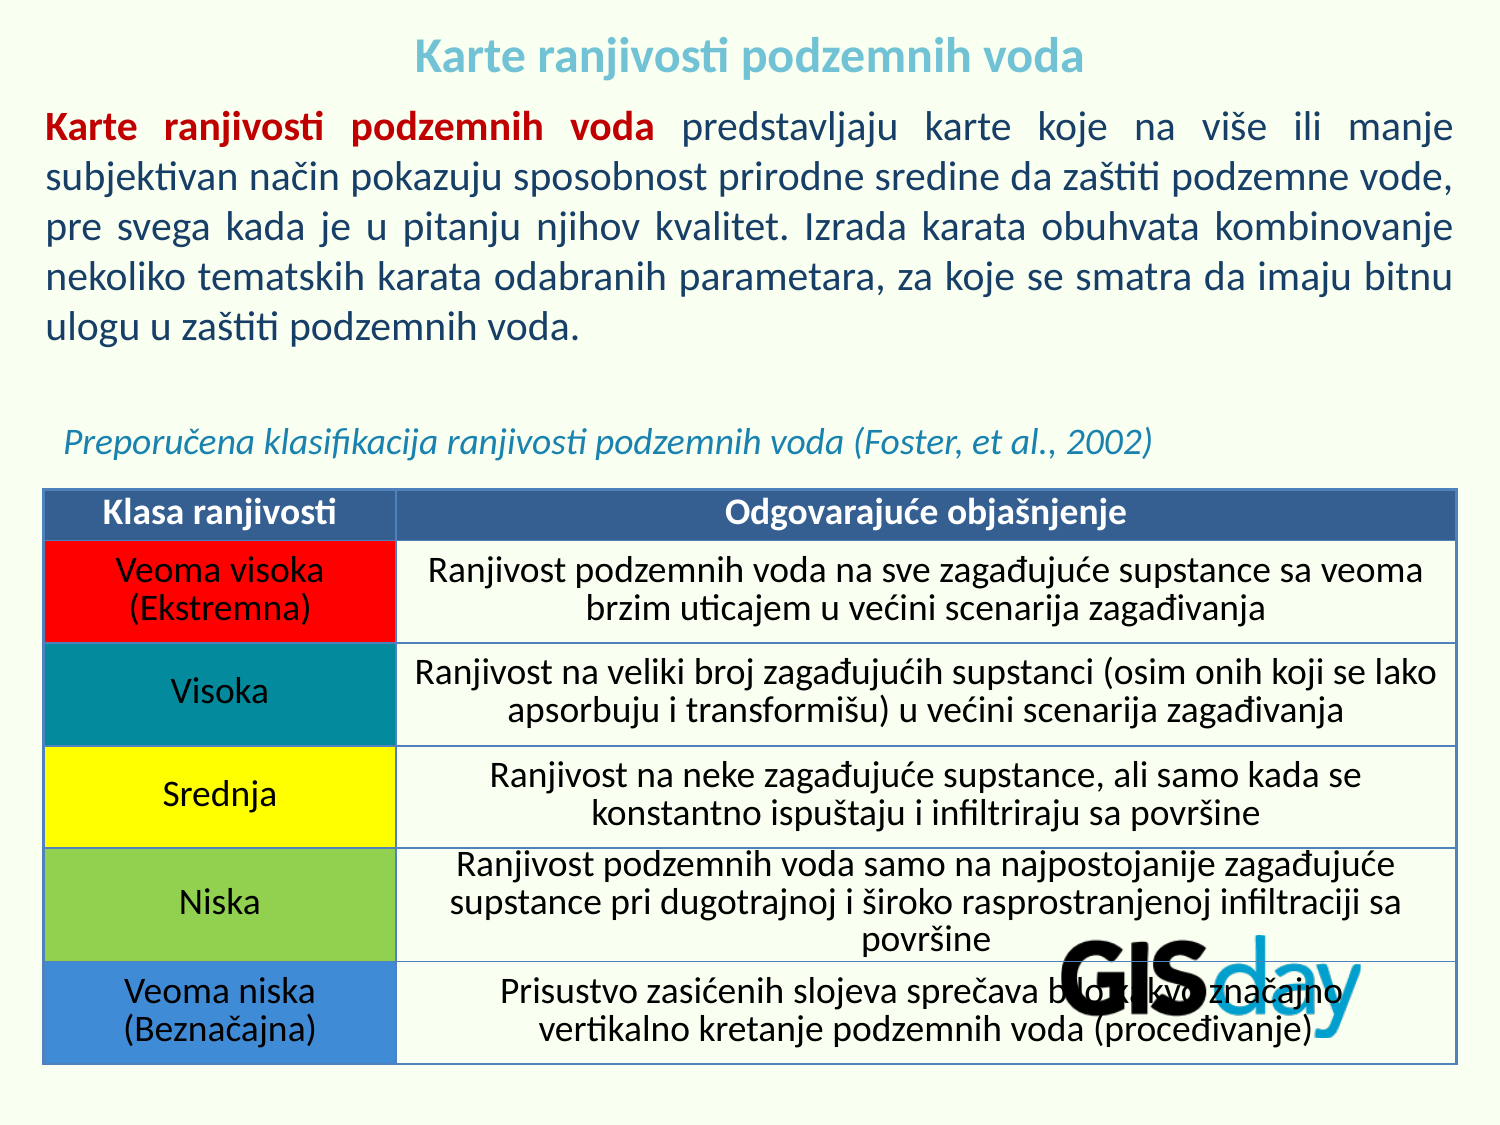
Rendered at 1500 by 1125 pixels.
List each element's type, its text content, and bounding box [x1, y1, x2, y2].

table_cell Veoma niska (Beznačajna) [45, 962, 395, 1063]
table_cell Srednja [45, 747, 395, 847]
table_cell Prisustvo zasićenih slojeva sprečava bilo kakvo značajno vertikalno kretanje podzemnih voda (proceđivanje) [397, 962, 1455, 1063]
table_cell Ranjivost podzemnih voda samo na najpostojanije zagađujuće supstance pri dugotrajnoj i široko rasprostranjenoj infiltraciji sa površine [397, 849, 1455, 961]
table_cell Visoka [45, 644, 395, 745]
text_box Karte ranjivosti podzemnih voda [18, 0, 1482, 113]
text_box Karte ranjivosti podzemnih voda predstavljaju karte koje na više ili manje subjektivan način pokazuju sposobnost prirodne sredine da zaštiti podzemne vode, pre svega kada je u pitanju njihov kvalitet. Izrada karata obuhvata kombinovanje nekoliko tematskih karata odabranih parametara, za koje se smatra da imaju bitnu ulogu u zaštiti podzemnih voda. [30, 91, 1470, 350]
table_header Odgovarajuće objašnjenje [397, 491, 1455, 540]
table_cell Veoma visoka (Ekstremna) [45, 541, 395, 642]
table_cell Ranjivost na neke zagađujuće supstance, ali samo kada se konstantno ispuštaju i infiltriraju sa površine [397, 747, 1455, 847]
table_cell Niska [45, 849, 395, 961]
text_box Preporučena klasifikacija ranjivosti podzemnih voda (Foster, et al., 2002) [48, 409, 1169, 469]
table_header Klasa ranjivosti [45, 491, 395, 540]
table_cell Ranjivost na veliki broj zagađujućih supstanci (osim onih koji se lako apsorbuju i transformišu) u većini scenarija zagađivanja [397, 644, 1455, 745]
table_cell Ranjivost podzemnih voda na sve zagađujuće supstance sa veoma brzim uticajem u većini scenarija zagađivanja [397, 541, 1455, 642]
